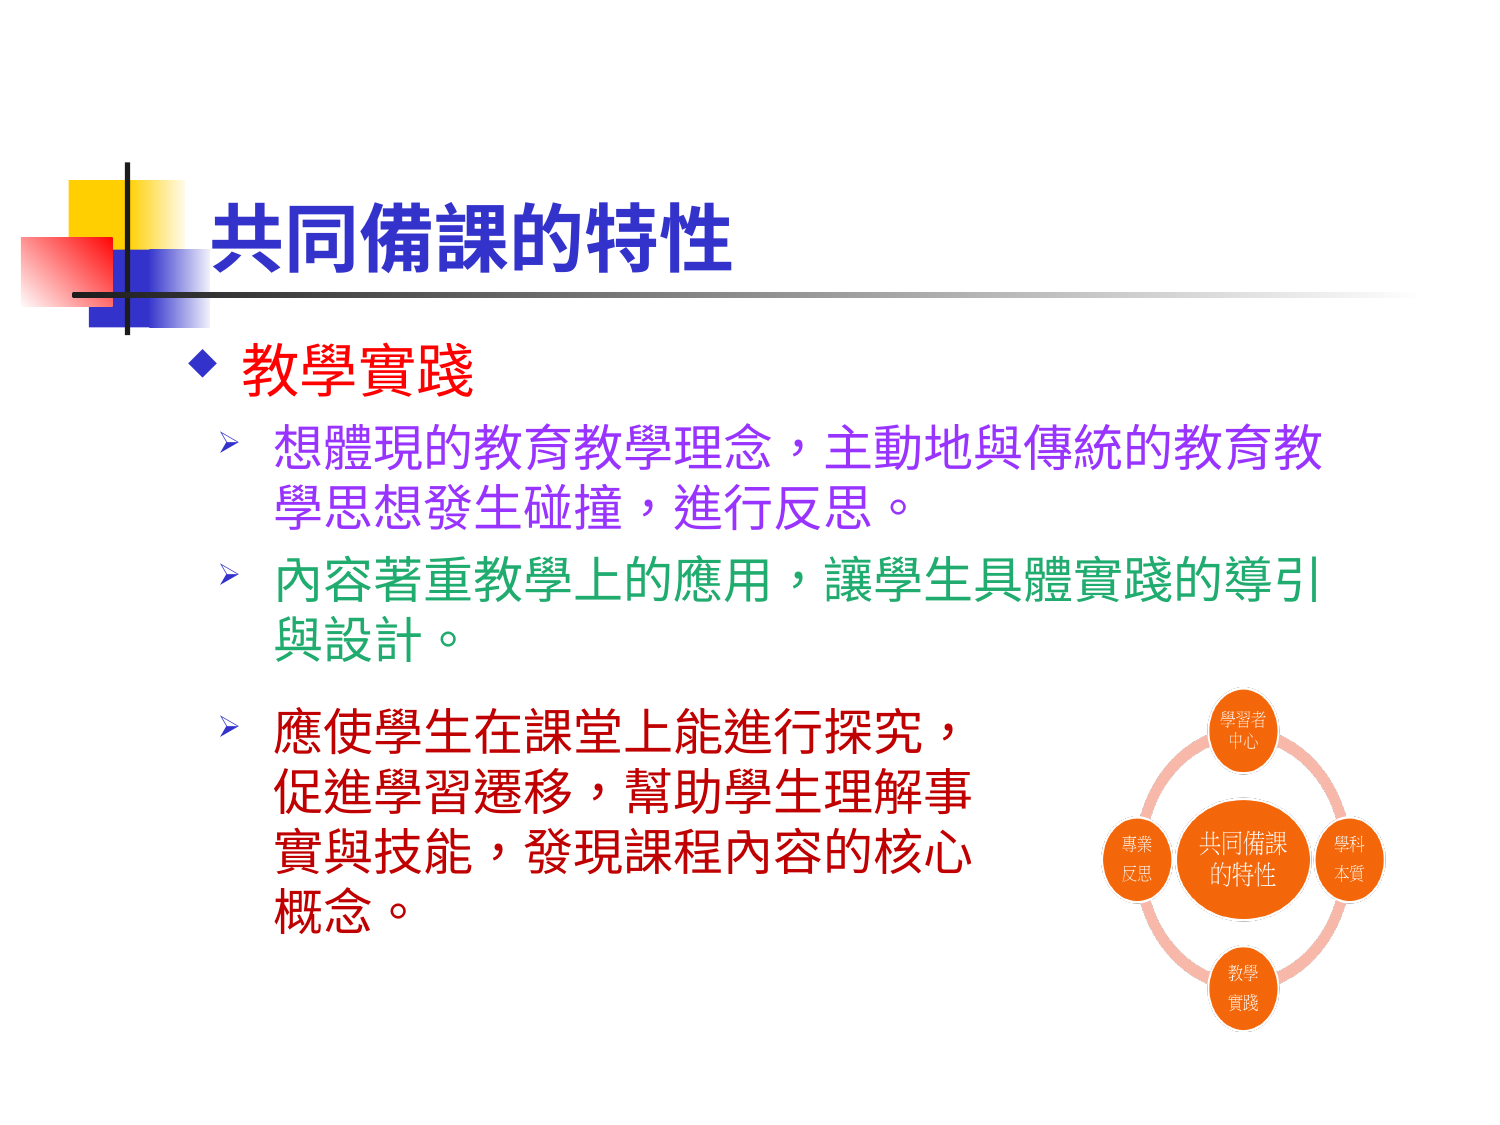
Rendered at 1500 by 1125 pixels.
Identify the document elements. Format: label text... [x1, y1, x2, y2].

text_box 應使學生在課堂上能進行探究，促進學習遷移，幫助學生理解事實與技能，發現課程內容的核心概念。 [170, 692, 980, 1000]
text_box 教學實踐 想體現的教育教學理念，主動地與傳統的教育教學思想發生碰撞，進行反思。 內容著重教學上的應用，讓學生具體實踐的導引與設計。 [170, 339, 1365, 692]
picture [985, 687, 1500, 1032]
title 共同備課的特性 [194, 160, 1211, 289]
